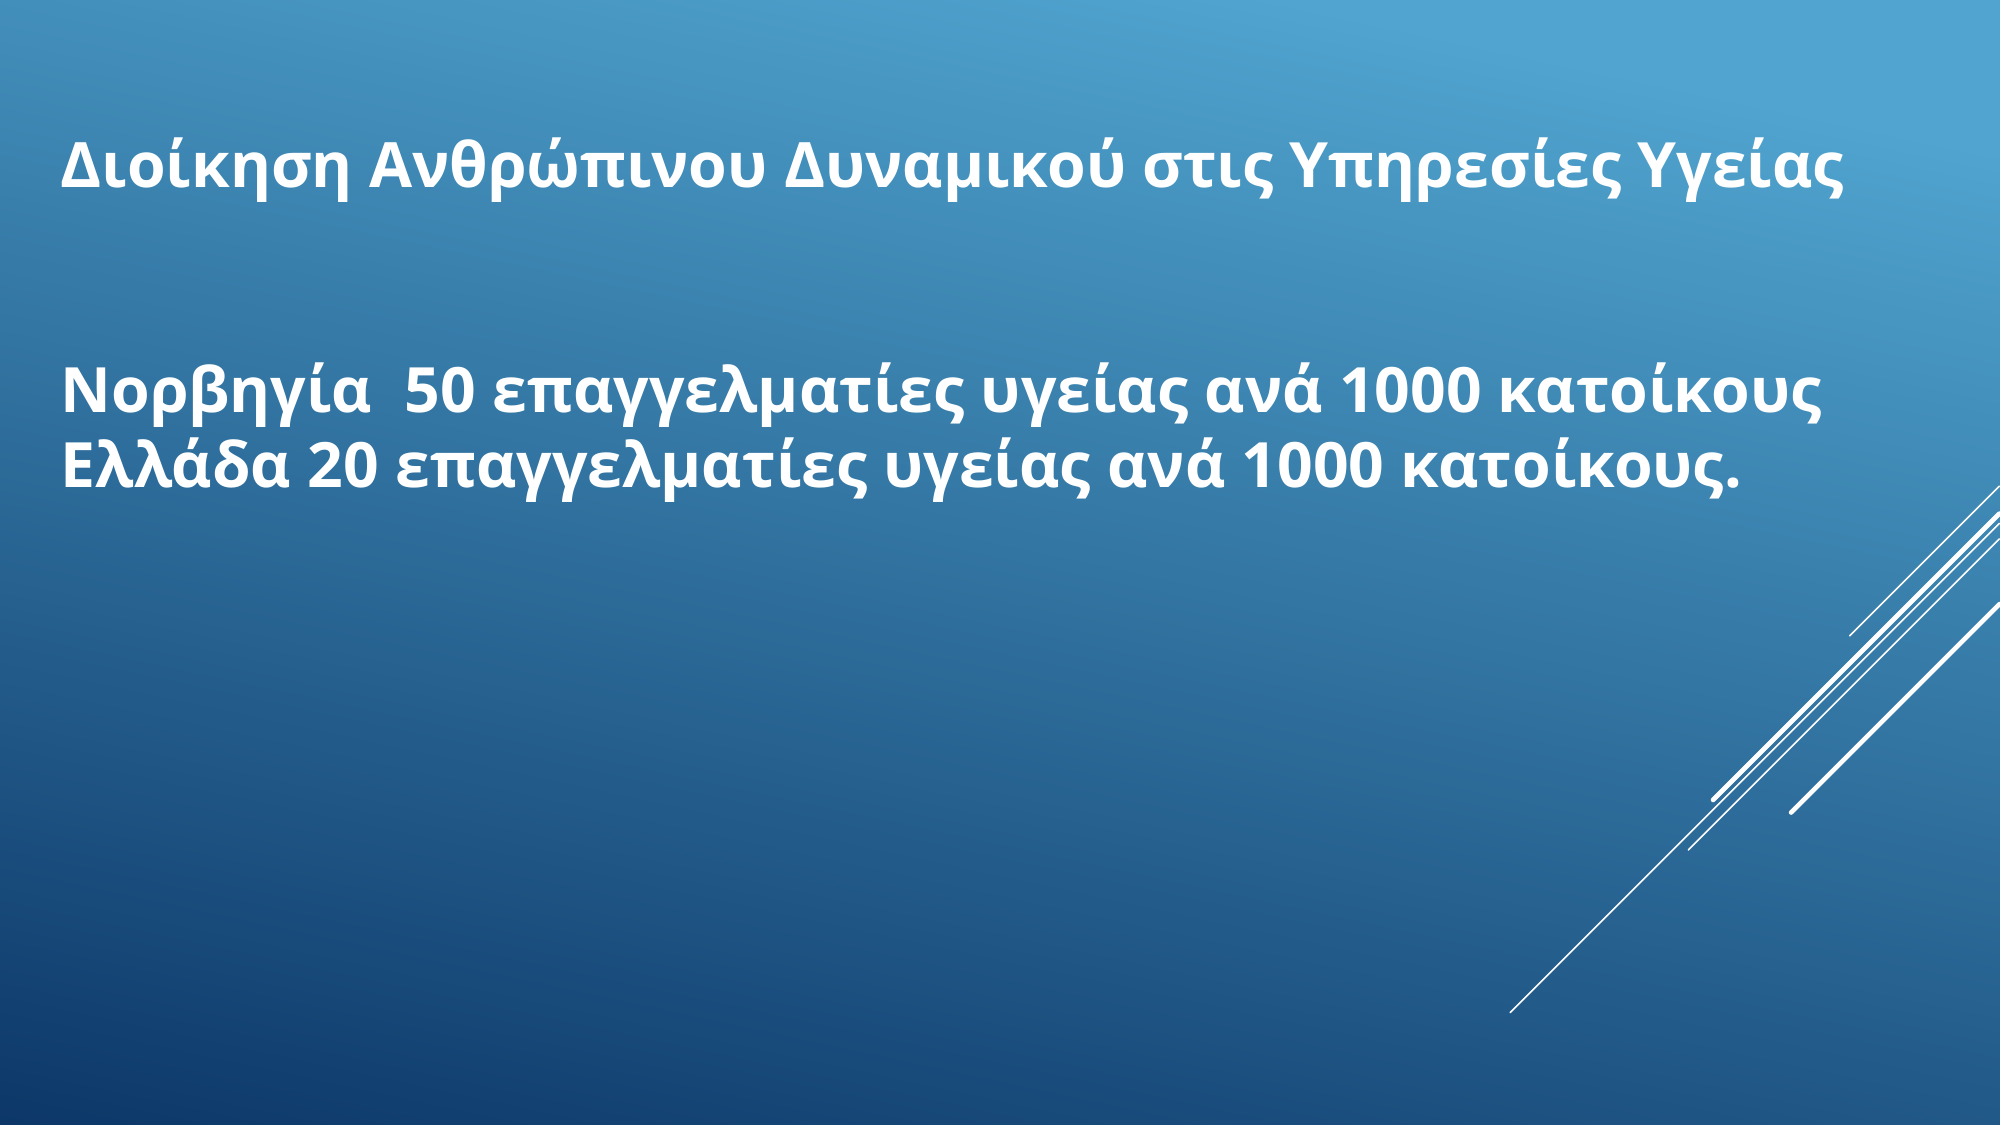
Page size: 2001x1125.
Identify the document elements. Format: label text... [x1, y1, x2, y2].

text_box Διοίκηση Ανθρώπινου Δυναμικού στις Υπηρεσίες Υγείας Νορβηγία 50 επαγγελματίες υγείας ανά 1000 κατοίκους Ελλάδα 20 επαγγελματίες υγείας ανά 1000 κατοίκους. [45, 72, 1929, 643]
